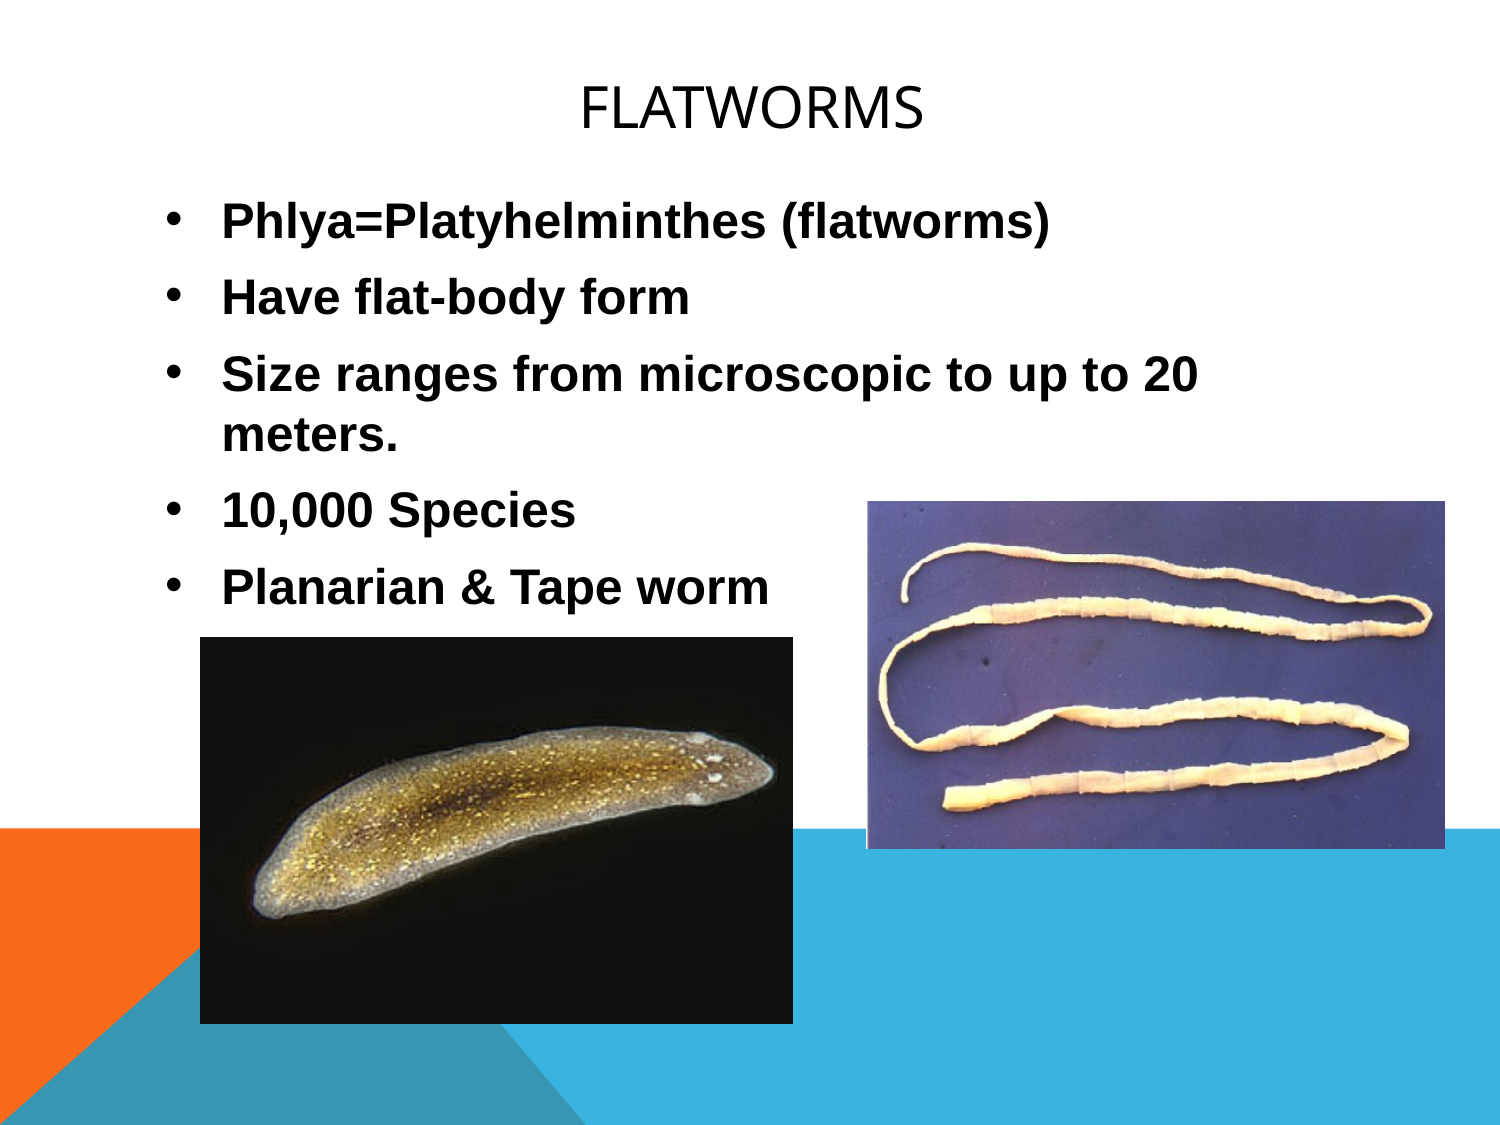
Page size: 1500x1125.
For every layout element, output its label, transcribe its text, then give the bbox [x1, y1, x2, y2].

picture [866, 500, 1445, 850]
picture [199, 637, 794, 1024]
title FLATWORMS [135, 60, 1369, 150]
list Phlya=Platyhelminthes (flatworms) Have flat-body form Size ranges from microscopic to up to 20 meters. 10,000 Species Planarian & Tape worm [150, 180, 1369, 1038]
